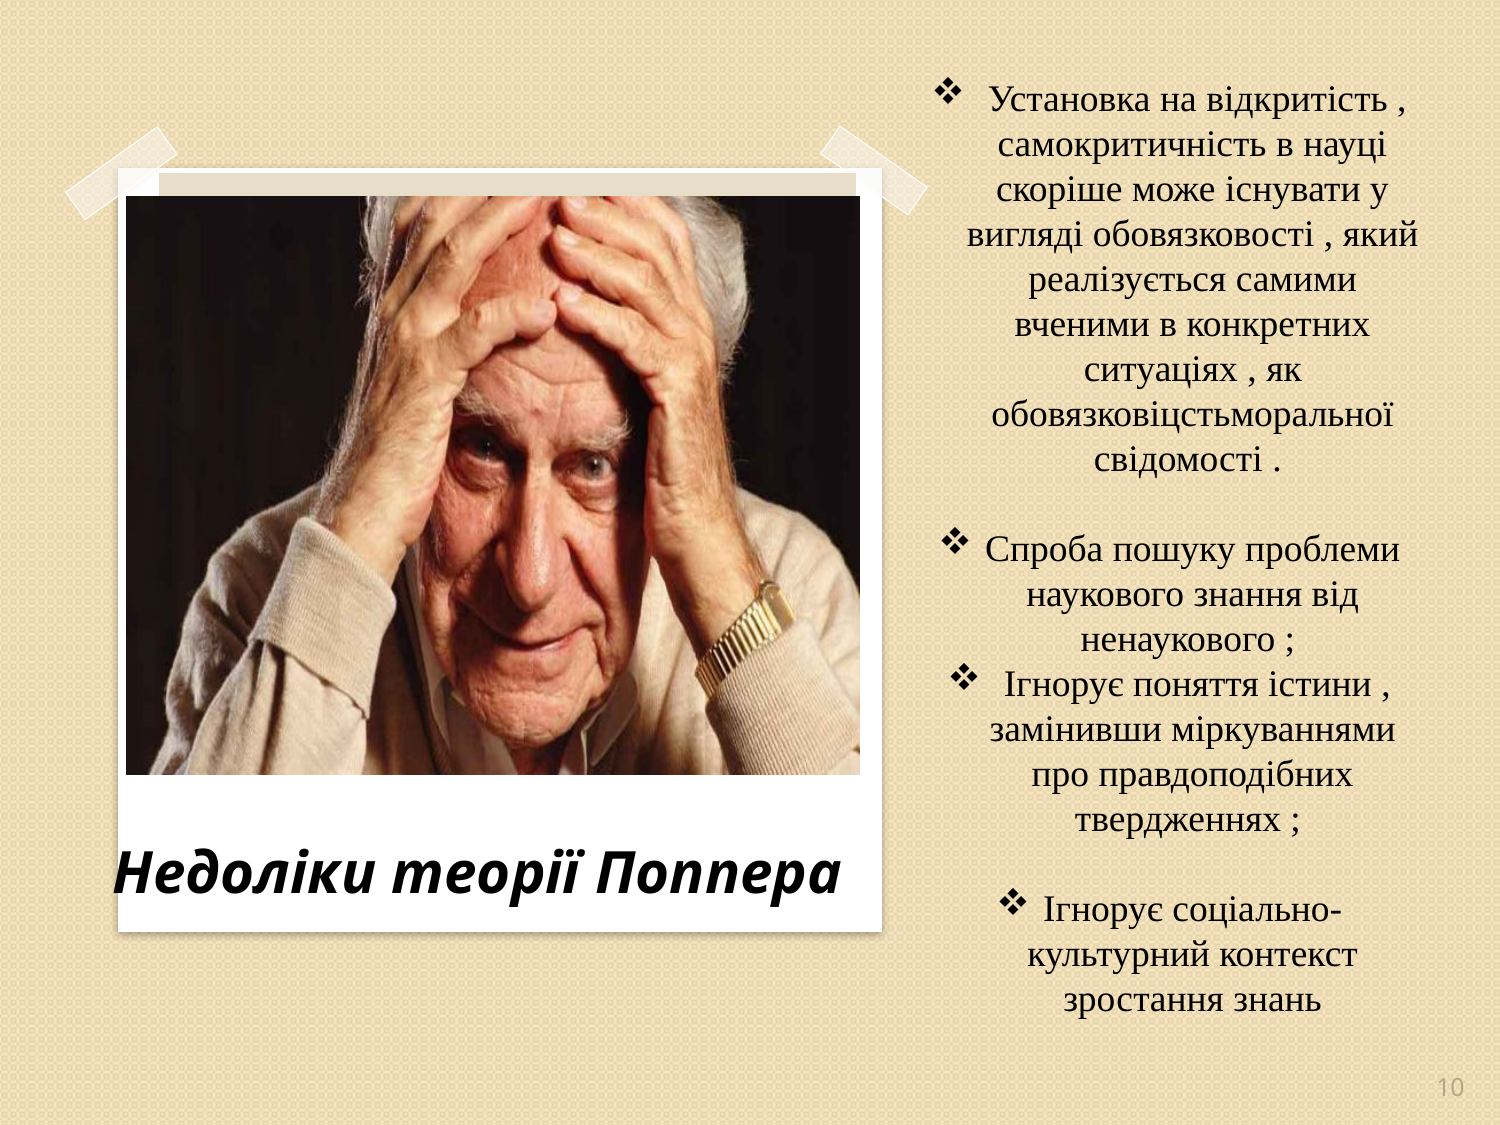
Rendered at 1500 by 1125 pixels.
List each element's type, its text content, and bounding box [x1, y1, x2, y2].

slide_number 10 [1413, 1034, 1488, 1113]
picture [126, 172, 860, 776]
text_box Недоліки теорії Поппера [97, 827, 858, 913]
text_box Установка на відкритість , самокритичність в науці скоріше може існувати у вигляді обовязковості , який реалізується самими вченими в конкретних ситуаціях , як обовязковіцстьморальної свідомості . Спроба пошуку проблеми наукового знання від ненаукового ; Ігнорує поняття істини , замінивши міркуваннями про правдоподібних твердженнях ; Ігнорує соціально- культурний контекст зростання знань [903, 66, 1436, 1027]
